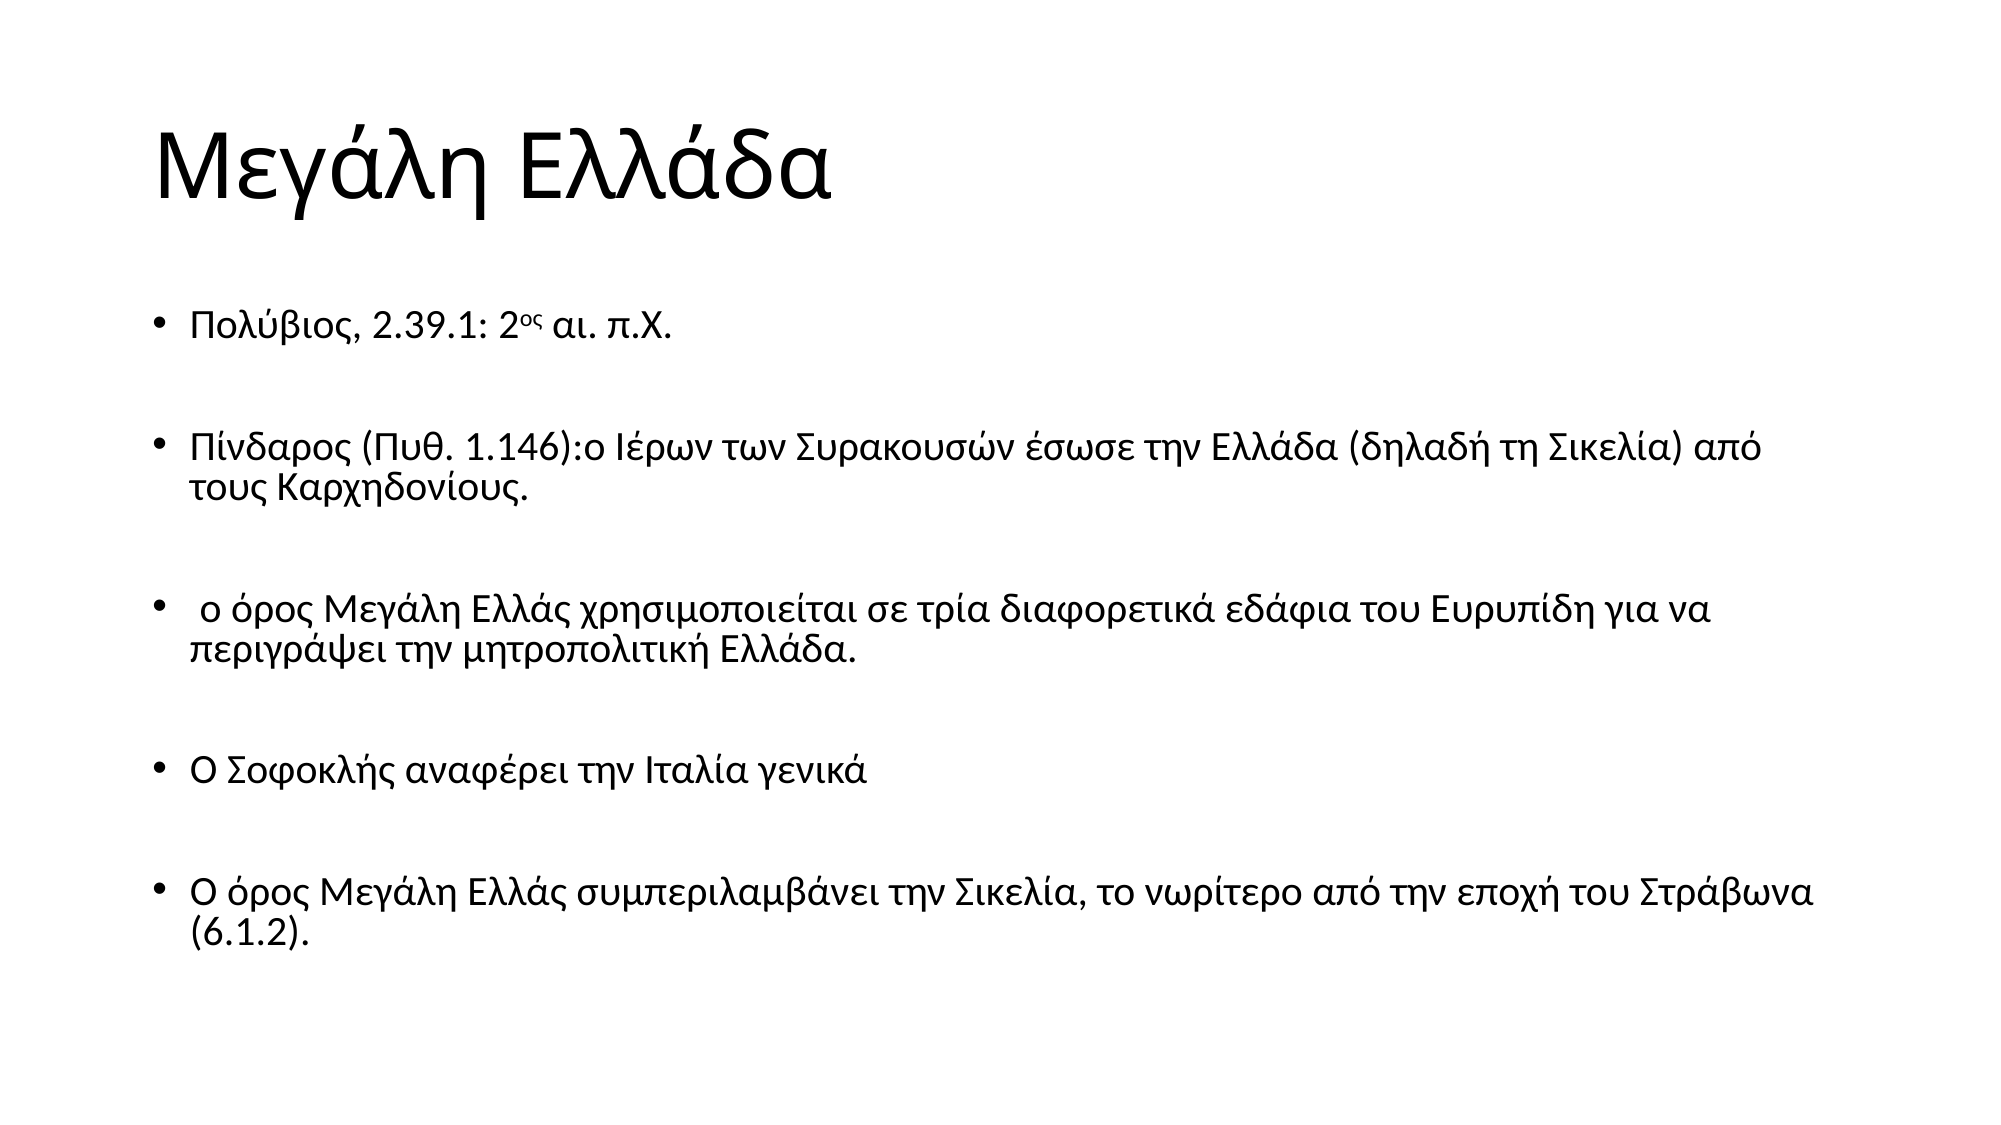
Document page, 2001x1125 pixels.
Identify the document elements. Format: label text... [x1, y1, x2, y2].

title Μεγάλη Ελλάδα [137, 59, 1863, 278]
list Πολύβιος, 2.39.1: 2ος αι. π.Χ. Πίνδαρος (Πυθ. 1.146):ο Ιέρων των Συρακουσών έσωσε την Ελλάδα (δηλαδή τη Σικελία) από τους Καρχηδονίους. ο όρος Μεγάλη Ελλάς χρησιμοποιείται σε τρία διαφορετικά εδάφια του Ευρυπίδη για να περιγράψει την μητροπολιτική Ελλάδα. Ο Σοφοκλής αναφέρει την Ιταλία γενικά Ο όρος Μεγάλη Ελλάς συμπεριλαμβάνει την Σικελία, το νωρίτερο από την εποχή του Στράβωνα (6.1.2). [137, 299, 1863, 1014]
